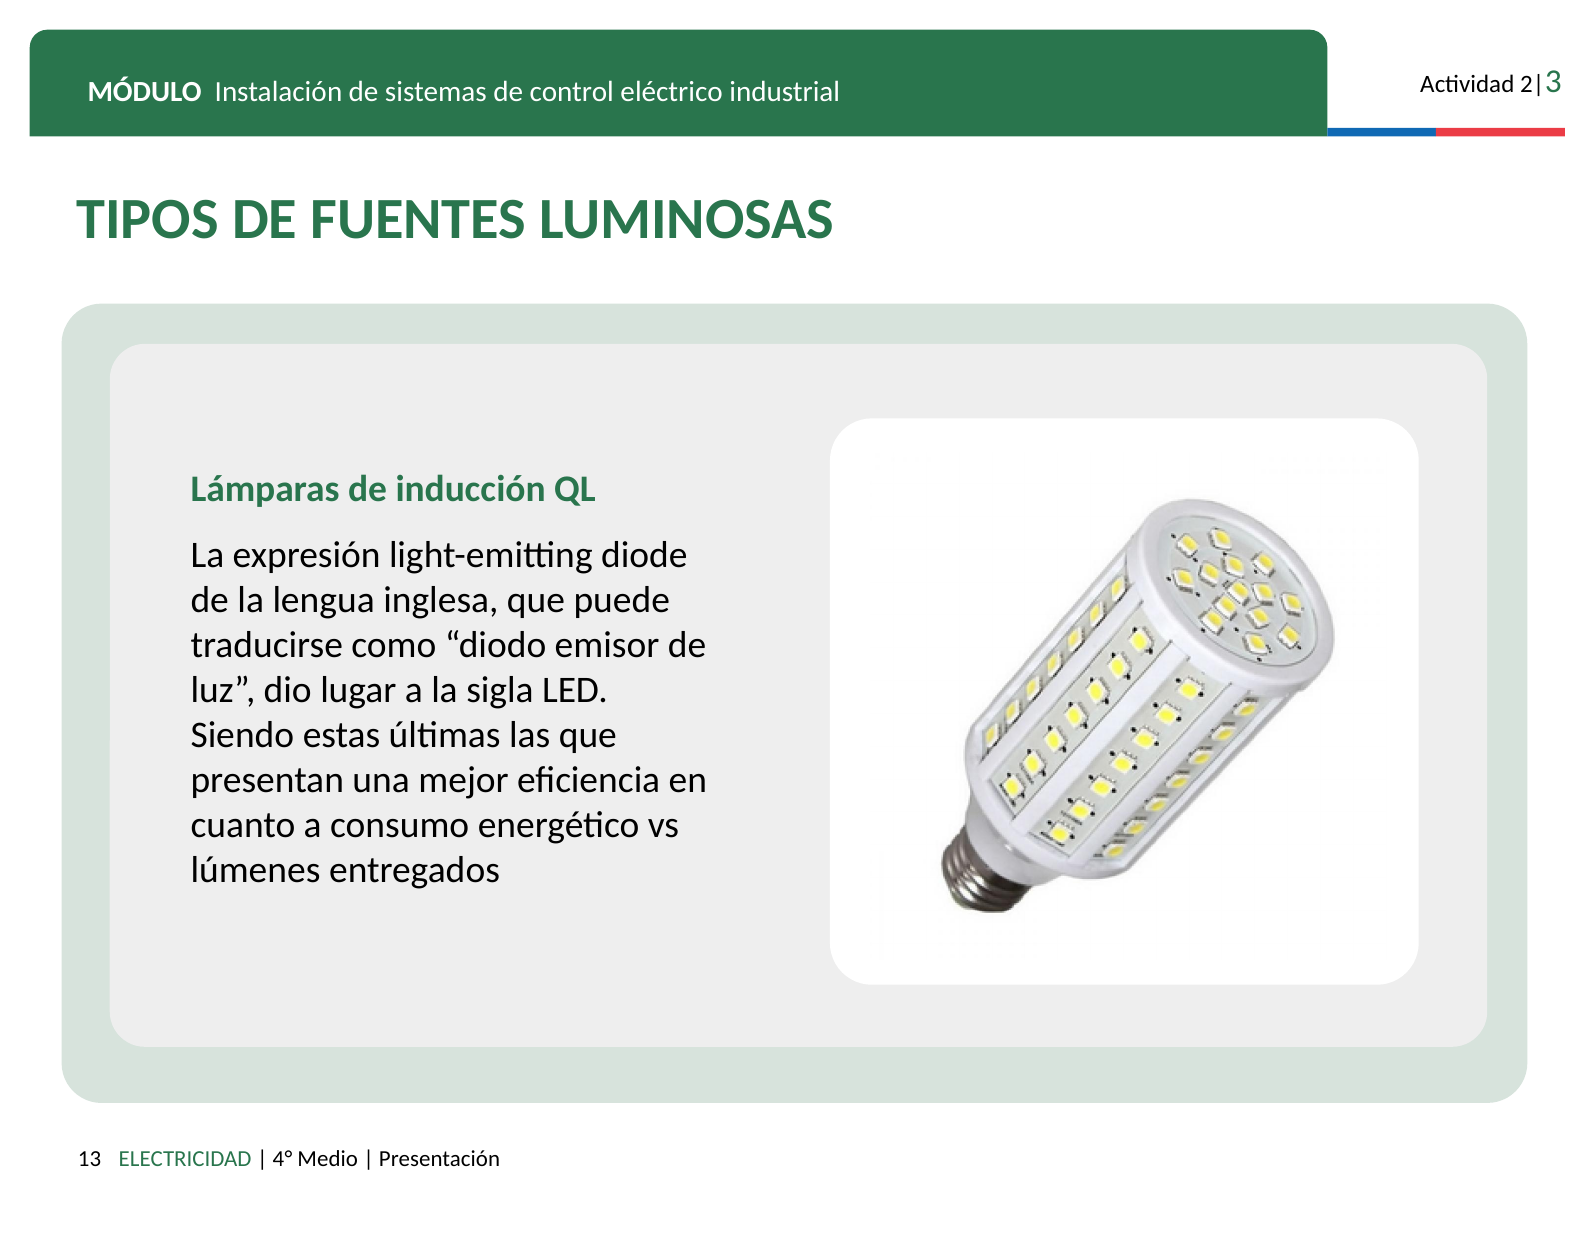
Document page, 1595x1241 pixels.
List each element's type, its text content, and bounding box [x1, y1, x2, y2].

text_box TIPOS DE FUENTES LUMINOSAS [61, 193, 1370, 252]
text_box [829, 418, 1419, 985]
text_box [61, 303, 1528, 1103]
text_box Lámparas de inducción QL La expresión light-emitting diode de la lengua inglesa, que puede traducirse como “diodo emisor de luz”, dio lugar a la sigla LED. Siendo estas últimas las que presentan una mejor eficiencia en cuanto a consumo energético vs lúmenes entregados [175, 456, 729, 927]
text_box [109, 343, 1488, 1047]
